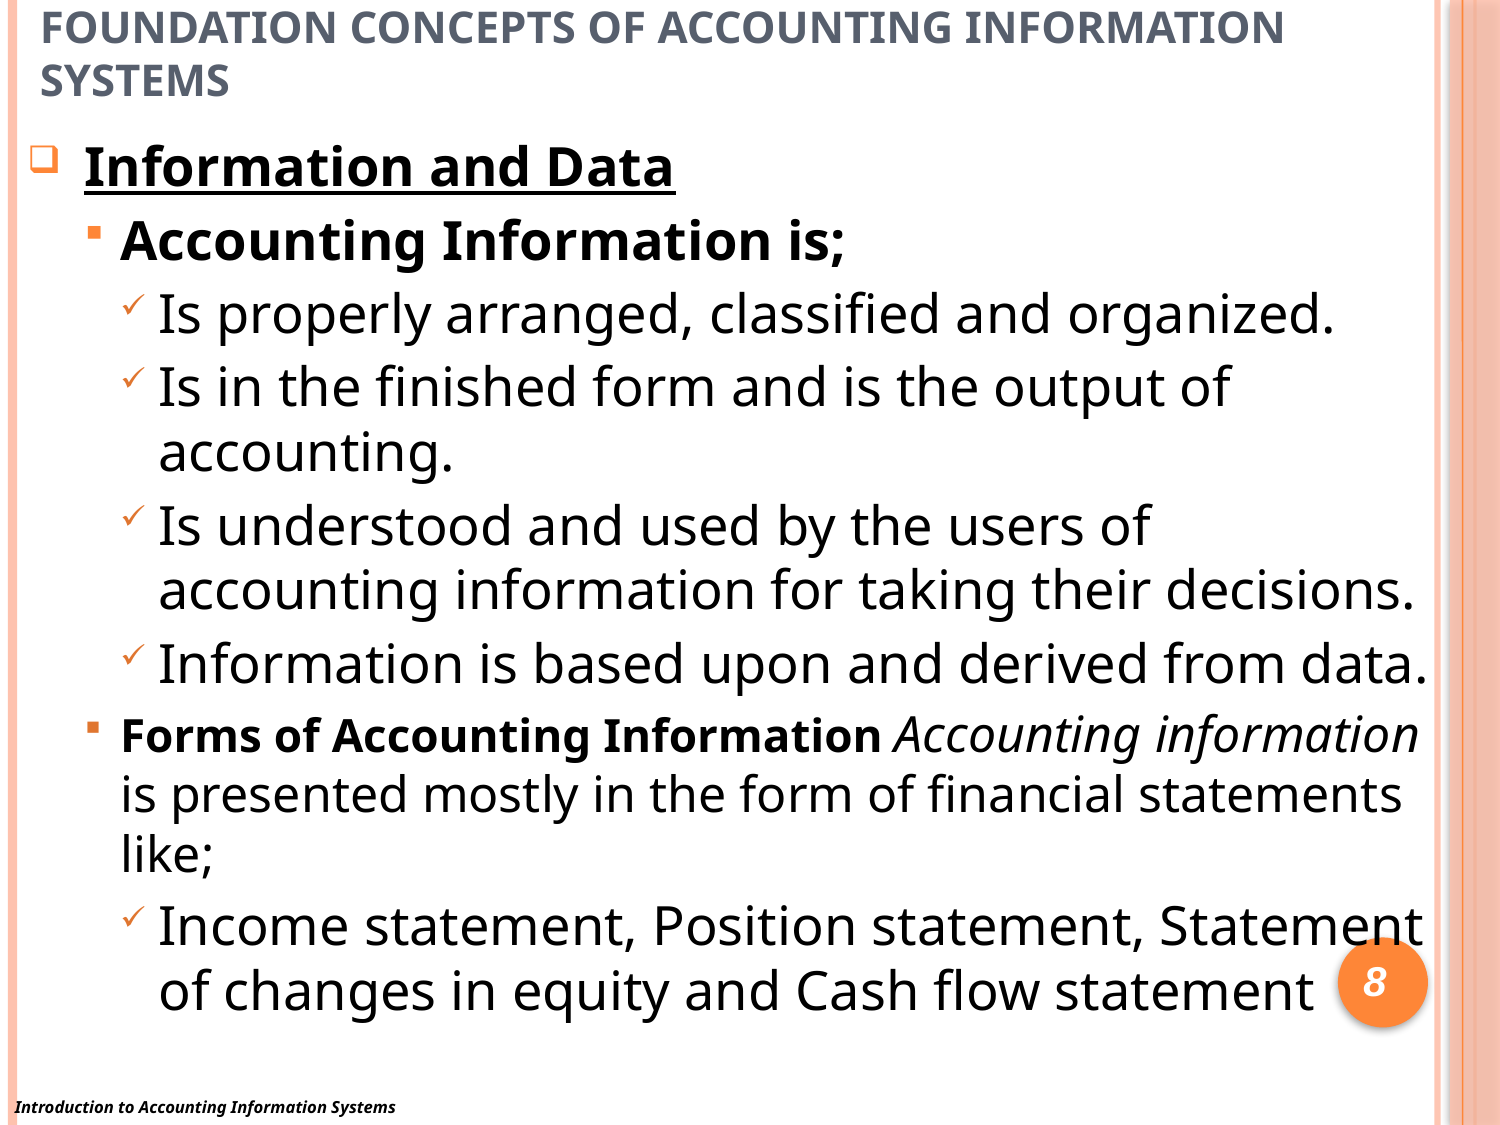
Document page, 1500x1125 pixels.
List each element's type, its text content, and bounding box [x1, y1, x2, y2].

slide_number 8 [1325, 937, 1425, 1023]
list Information and Data Accounting Information is; Is properly arranged, classified and organized. Is in the finished form and is the output of accounting. Is understood and used by the users of accounting information for taking their decisions. Information is based upon and derived from data. Forms of Accounting Information Accounting information is presented mostly in the form of financial statements like; Income statement, Position statement, Statement of changes in equity and Cash flow statement [12, 125, 1450, 1063]
text_box Introduction to Accounting Information Systems [0, 1089, 1500, 1125]
title Foundation Concepts of Accounting Information Systems [24, 0, 1475, 113]
